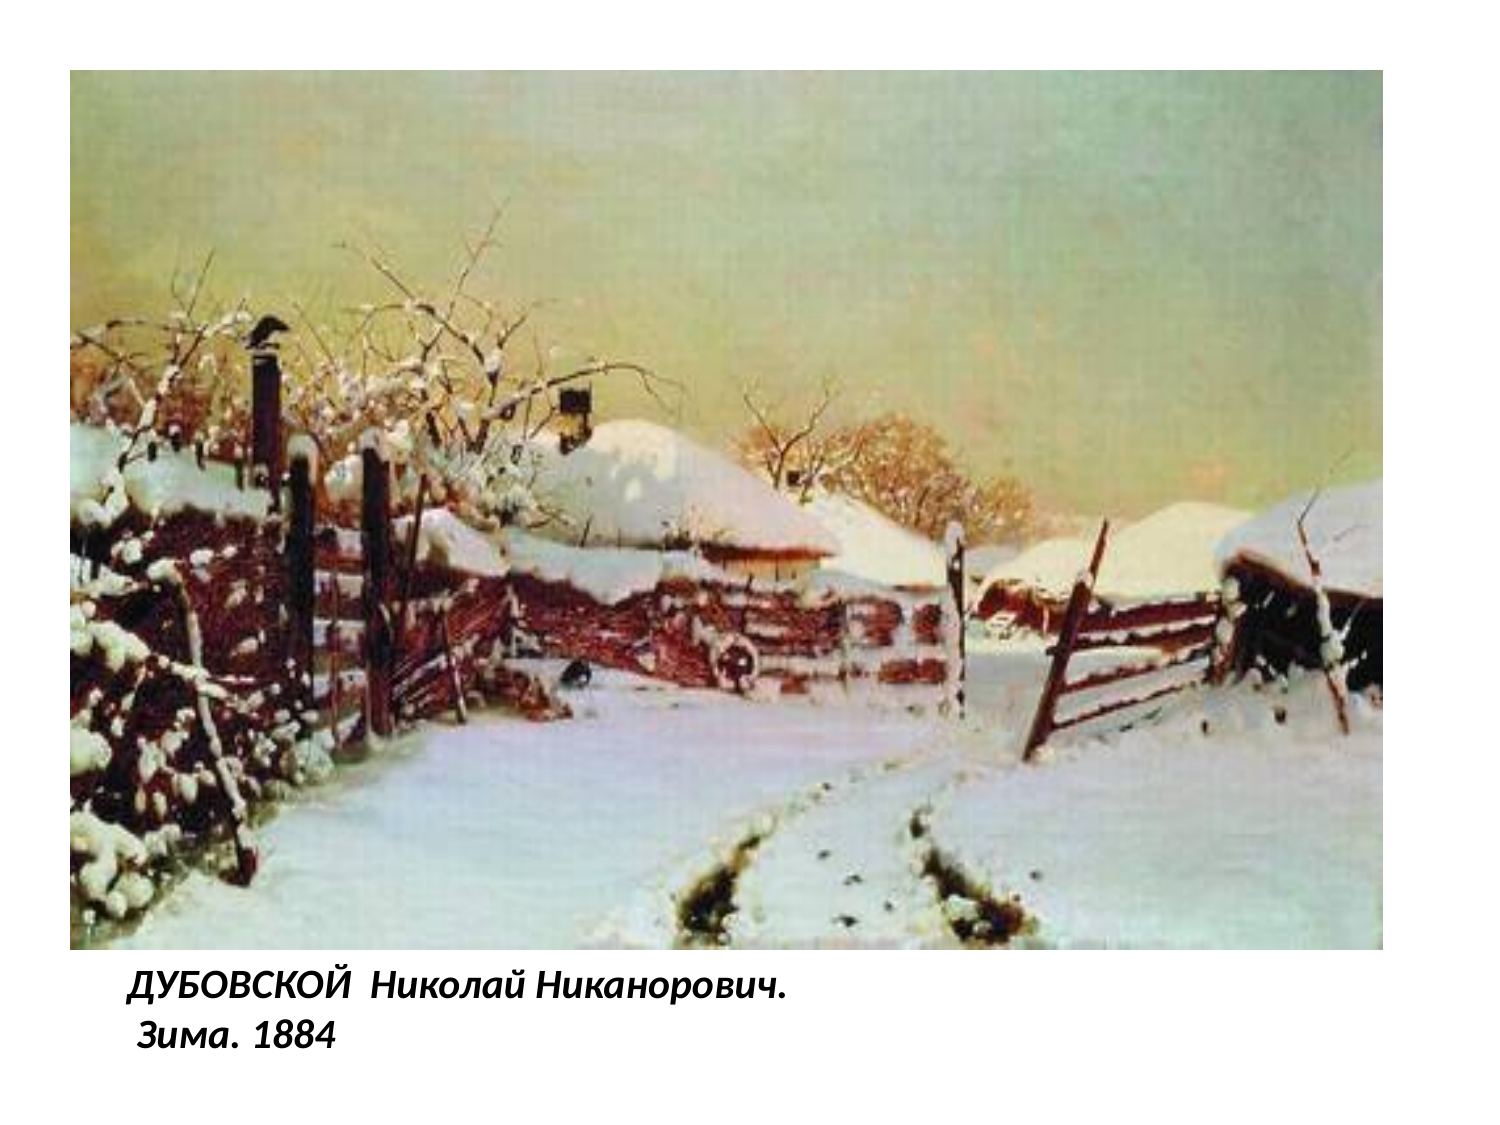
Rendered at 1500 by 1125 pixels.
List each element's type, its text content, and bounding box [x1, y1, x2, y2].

text_box ДУБОВСКОЙ Николай Никанорович. Зима. 1884 [112, 958, 1125, 1114]
picture [70, 70, 1384, 950]
